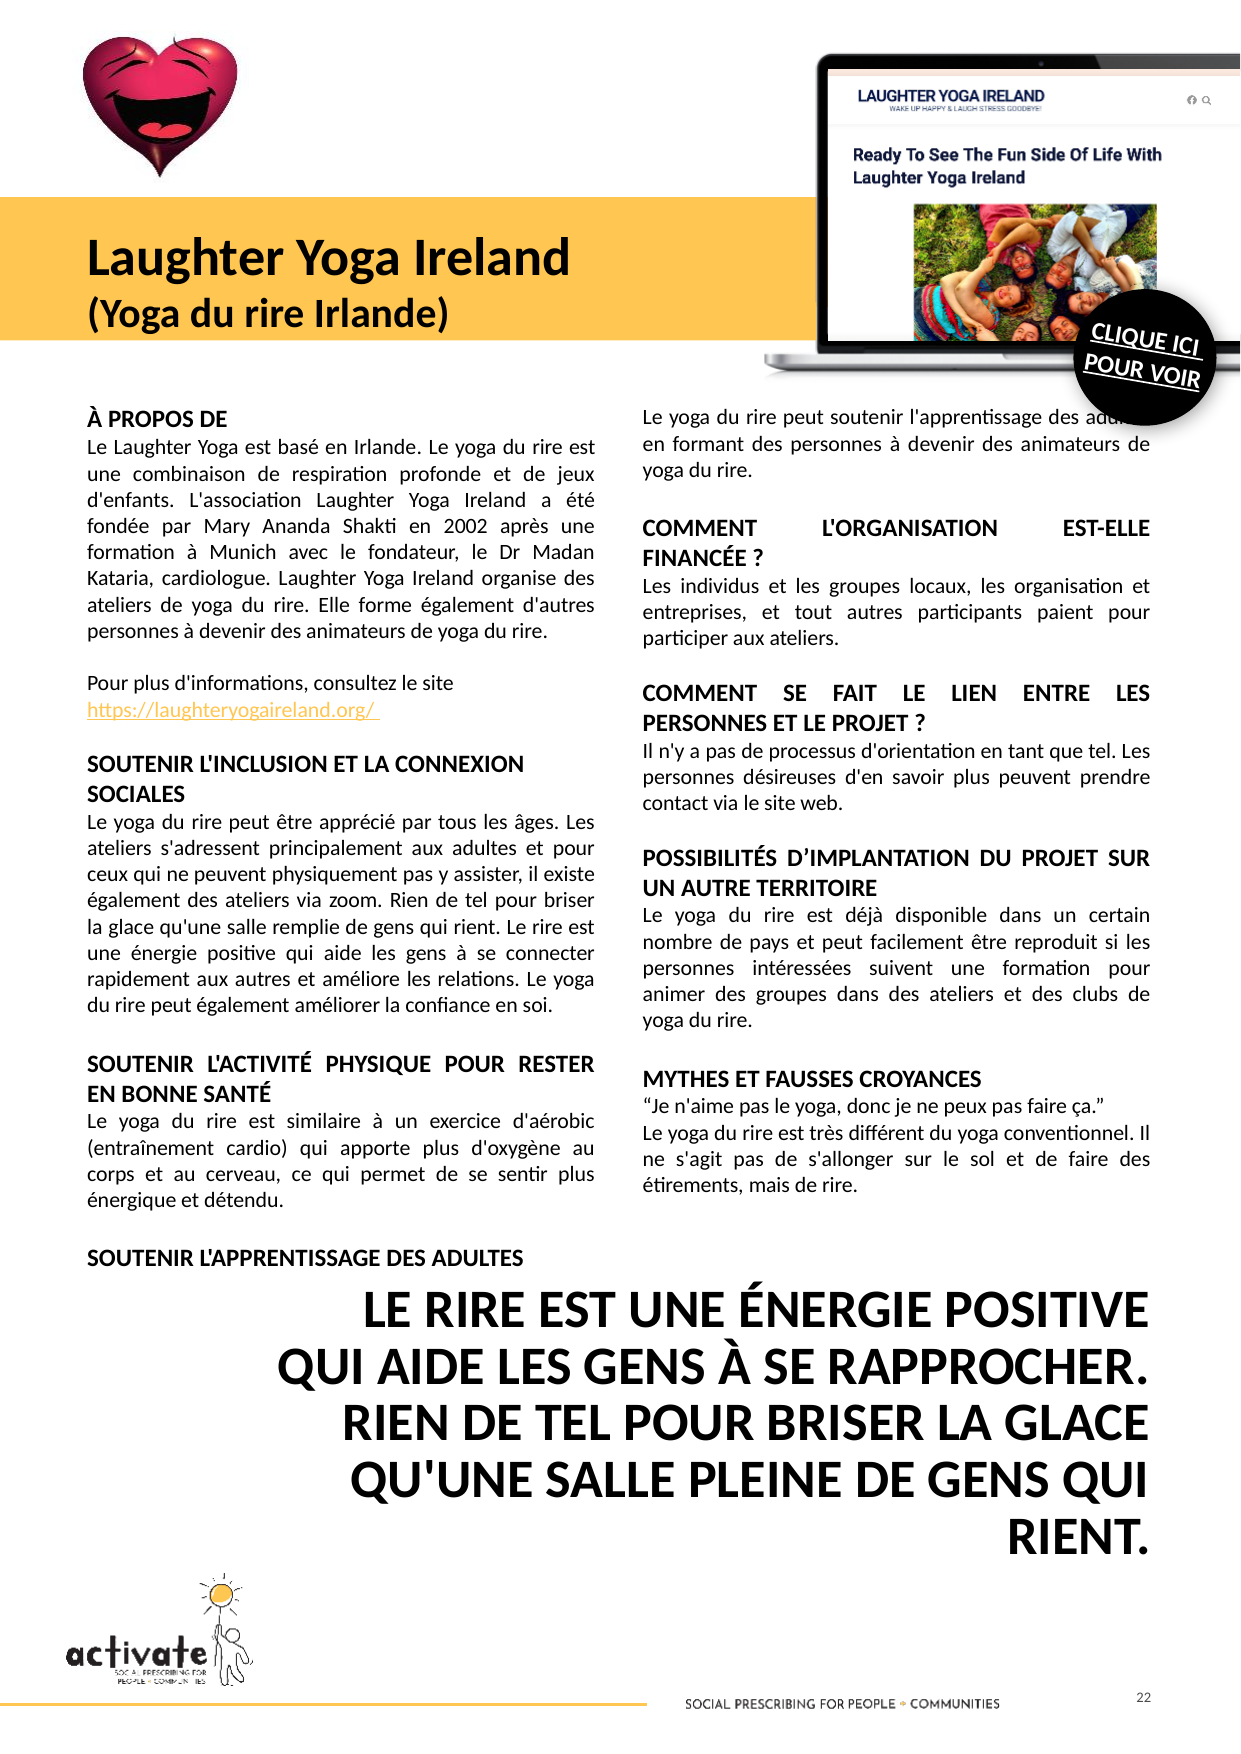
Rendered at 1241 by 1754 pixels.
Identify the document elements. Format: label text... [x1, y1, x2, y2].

text_box [0, 301, 817, 341]
list Laughter Yoga Ireland (Yoga du rire Irlande) [72, 213, 828, 291]
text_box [1068, 289, 1221, 426]
picture [64, 1570, 255, 1688]
slide_number 22 [1003, 1677, 1166, 1717]
picture [738, 38, 1241, 402]
picture [72, 15, 249, 191]
text_box LE RIRE EST UNE ÉNERGIE POSITIVE QUI AIDE LES GENS À SE RAPPROCHER. RIEN DE TEL POUR BRISER LA GLACE QU'UNE SALLE PLEINE DE GENS QUI RIENT. [245, 1274, 1166, 1629]
list À PROPOS DE Le Laughter Yoga est basé en Irlande. Le yoga du rire est une combinaison de respiration profonde et de jeux d'enfants. L'association Laughter Yoga Ireland a été fondée par Mary Ananda Shakti en 2002 après une formation à Munich avec le fondateur, le Dr Madan Kataria, cardiologue. Laughter Yoga Ireland organise des ateliers de yoga du rire. Elle forme également d'autres personnes à devenir des animateurs de yoga du rire. Pour plus d'informations, consultez le site https://laughteryogaireland.org/ SOUTENIR L'INCLUSION ET LA CONNEXION SOCIALES Le yoga du rire peut être apprécié par tous les âges. Les ateliers s'adressent principalement aux adultes et pour ceux qui ne peuvent physiquement pas y assister, il existe également des ateliers via zoom. Rien de tel pour briser la glace qu'une salle remplie de gens qui rient. Le rire est une énergie positive qui aide les gens à se connecter rapidement aux autres et améliore les relations. Le yoga du rire peut également améliorer la confiance en soi. SOUTENIR L'ACTIVITÉ PHYSIQUE POUR RESTER EN BONNE SANTÉ Le yoga du rire est similaire à un exercice d'aérobic (entraînement cardio) qui apporte plus d'oxygène au corps et au cerveau, ce qui permet de se sentir plus énergique et détendu. SOUTENIR L'APPRENTISSAGE DES ADULTES Le yoga du rire peut soutenir l'apprentissage des adultes en formant des personnes à devenir des animateurs de yoga du rire. COMMENT L'ORGANISATION EST-ELLE FINANCÉE ? Les individus et les groupes locaux, les organisation et entreprises, et tout autres participants paient pour participer aux ateliers. COMMENT SE FAIT LE LIEN ENTRE LES PERSONNES ET LE PROJET ? Il n'y a pas de processus d'orientation en tant que tel. Les personnes désireuses d'en savoir plus peuvent prendre contact via le site web. POSSIBILITÉS D’IMPLANTATION DU PROJET SUR UN AUTRE TERRITOIRE Le yoga du rire est déjà disponible dans un certain nombre de pays et peut facilement être reproduit si les personnes intéressées suivent une formation pour animer des groupes dans des ateliers et des clubs de yoga du rire. MYTHES ET FAUSSES CROYANCES “Je n'aime pas le yoga, donc je ne peux pas faire ça.” Le yoga du rire est très différent du yoga conventionnel. Il ne s'agit pas de s'allonger sur le sol et de faire des étirements, mais de rire. [72, 395, 1166, 1291]
picture [679, 1695, 1003, 1714]
